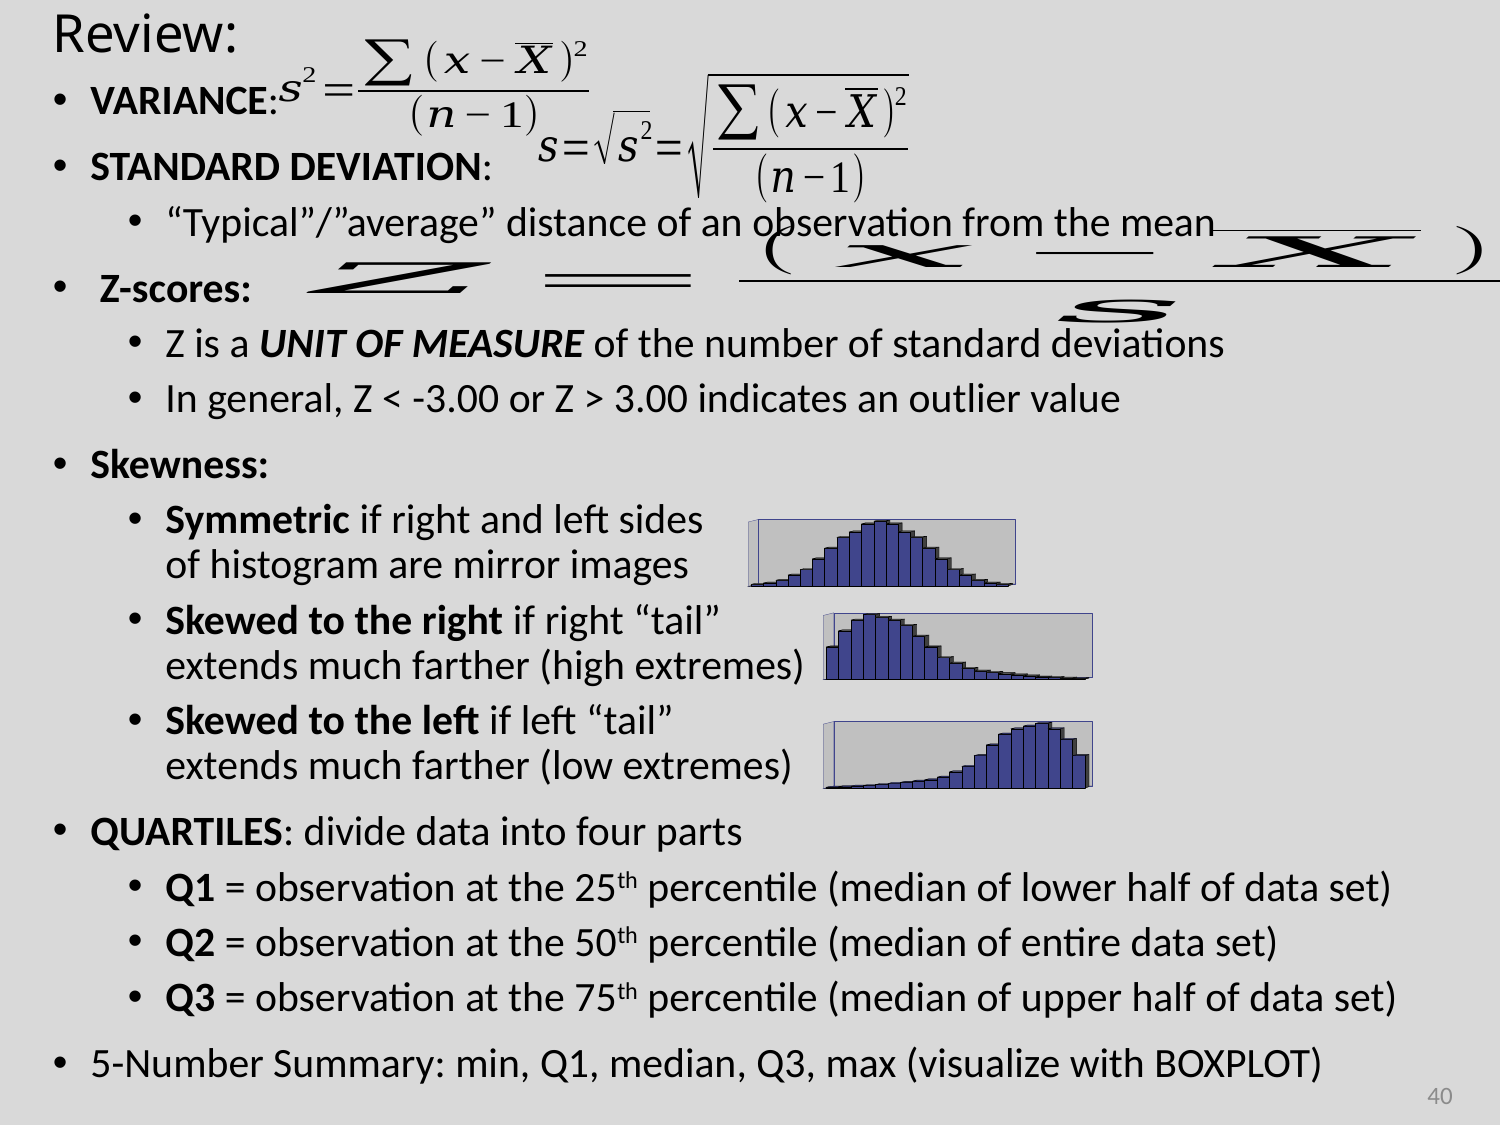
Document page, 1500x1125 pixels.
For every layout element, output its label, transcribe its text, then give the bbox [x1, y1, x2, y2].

slide_number 40 [1130, 1065, 1468, 1125]
list VARIANCE: STANDARD DEVIATION: “Typical”/”average” distance of an observation from the mean Z-scores: Z is a UNIT OF MEASURE of the number of standard deviations In general, Z < -3.00 or Z > 3.00 indicates an outlier value Skewness: Symmetric if right and left sides of histogram are mirror images Skewed to the right if right “tail” extends much farther (high extremes) Skewed to the left if left “tail” extends much farther (low extremes) QUARTILES: divide data into four parts Q1 = observation at the 25th percentile (median of lower half of data set) Q2 = observation at the 50th percentile (median of entire data set) Q3 = observation at the 75th percentile (median of upper half of data set) 5-Number Summary: min, Q1, median, Q3, max (visualize with BOXPLOT) [37, 71, 1500, 1125]
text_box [818, 719, 1106, 792]
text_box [818, 610, 1106, 684]
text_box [743, 517, 1029, 590]
title Review: [37, 0, 1468, 71]
